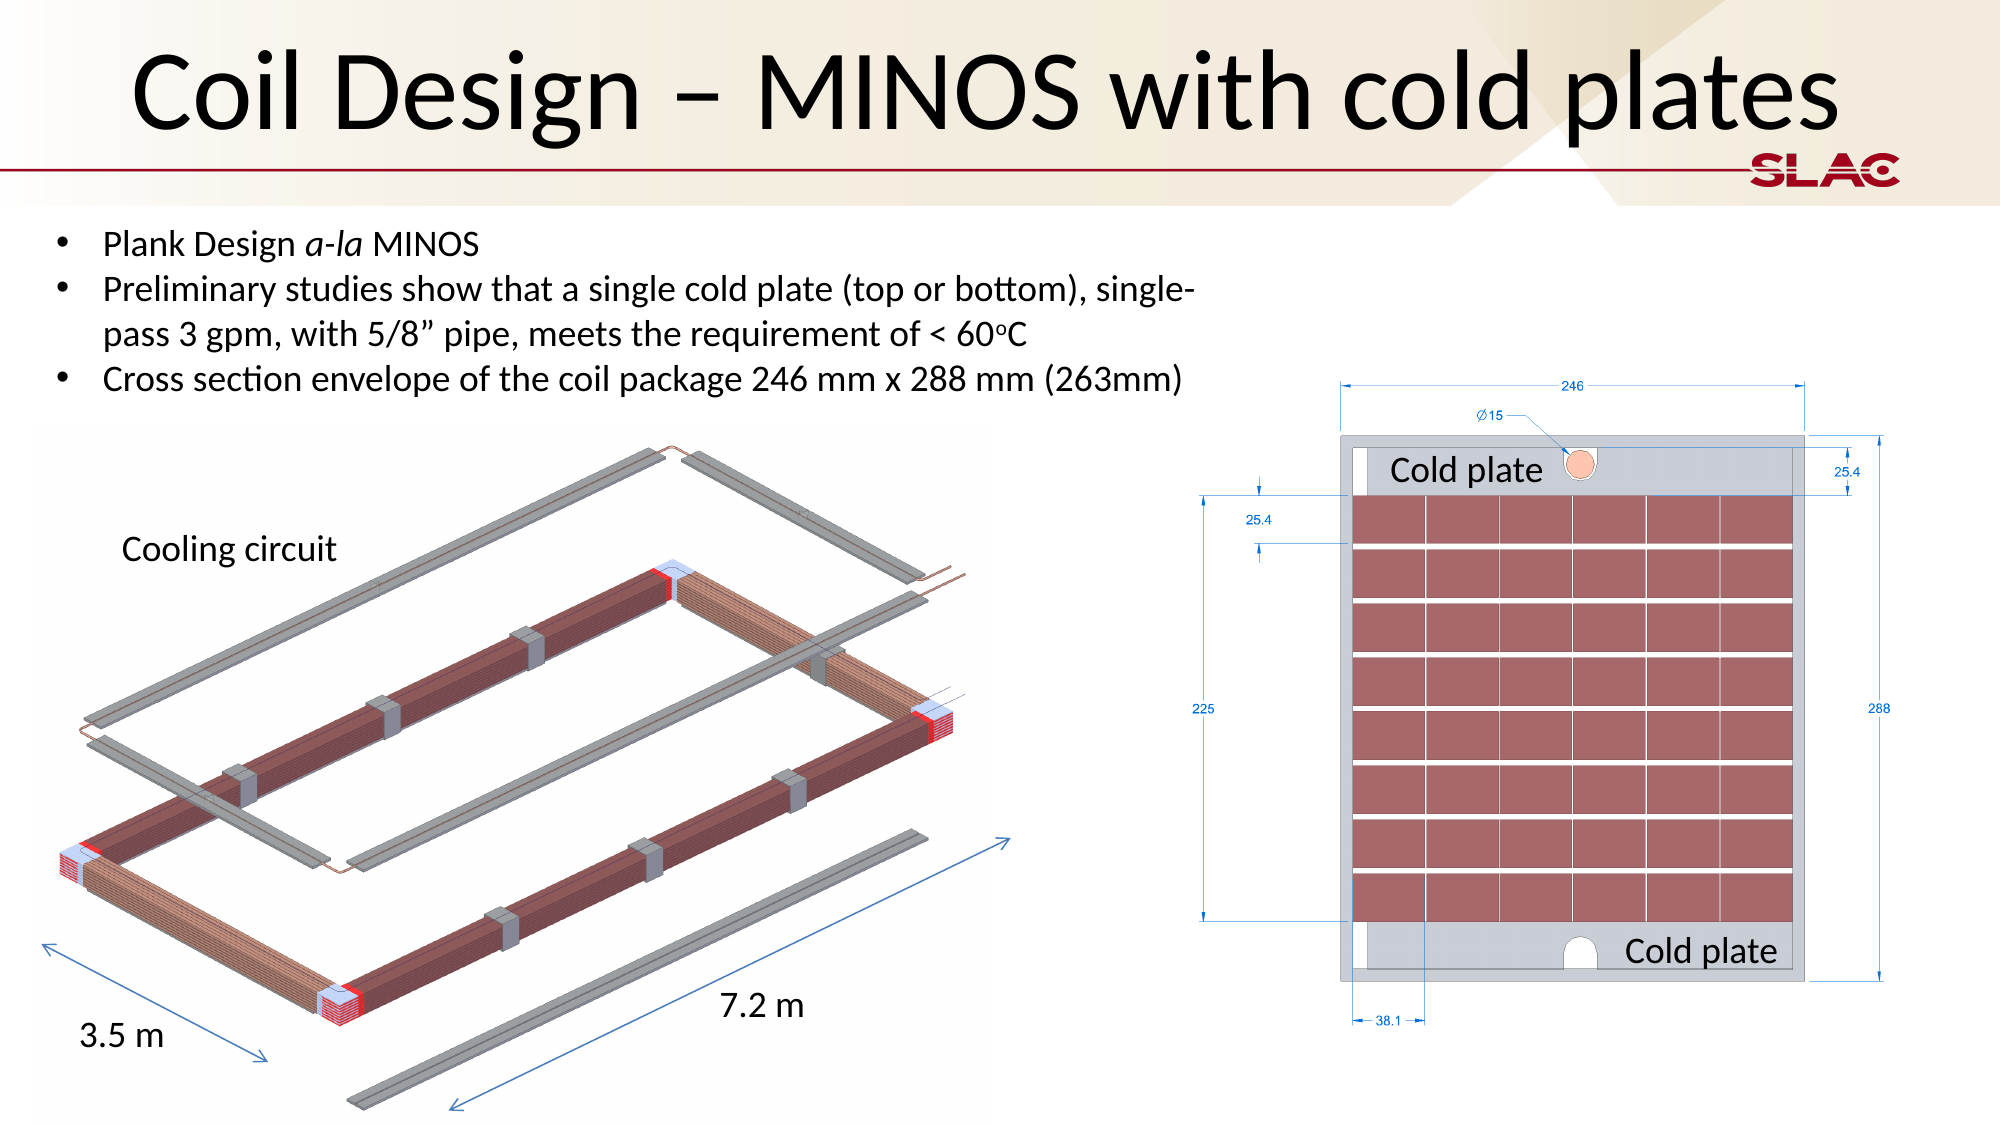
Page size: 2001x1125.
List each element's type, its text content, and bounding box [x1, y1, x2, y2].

title Coil Design – MINOS with cold plates [86, 0, 1887, 167]
text_box Plank Design a-la MINOS Preliminary studies show that a single cold plate (top or bottom), single-pass 3 gpm, with 5/8” pipe, meets the requirement of < 60oC Cross section envelope of the coil package 246 mm x 288 mm (263mm) [41, 211, 1272, 407]
picture [0, 0, 2000, 206]
picture [1098, 354, 1953, 1078]
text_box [448, 837, 1012, 1111]
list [29, 422, 989, 1125]
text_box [41, 943, 269, 1063]
